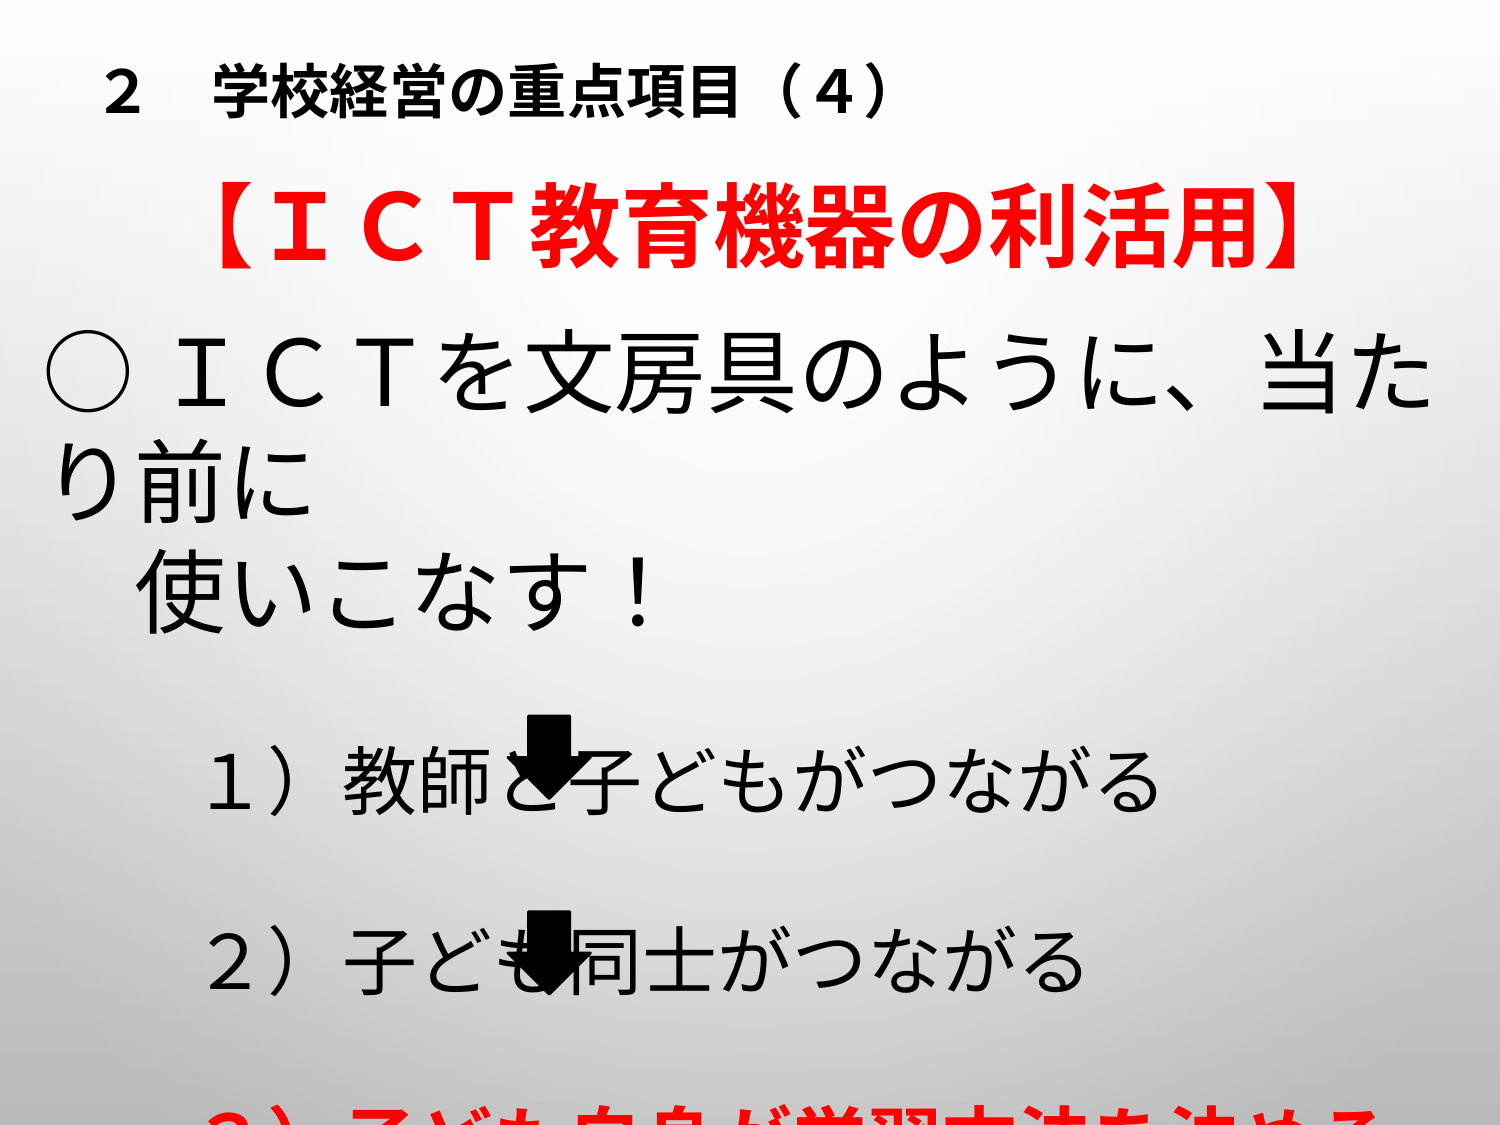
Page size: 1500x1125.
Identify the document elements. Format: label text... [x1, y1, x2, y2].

text_box [506, 910, 592, 996]
list 【ＩＣＴ教育機器の利活用】 [73, 167, 1445, 307]
text_box ○ＩＣＴを文房具のように、当たり前に 使いこなす！ １）教師と子どもがつながる ２）子ども同士がつながる ３）子ども自身が学習方法を決める [27, 307, 1472, 1125]
text_box [506, 714, 592, 800]
picture [0, 0, 1500, 1125]
text_box ２ 学校経営の重点項目（４） [0, 35, 1016, 153]
